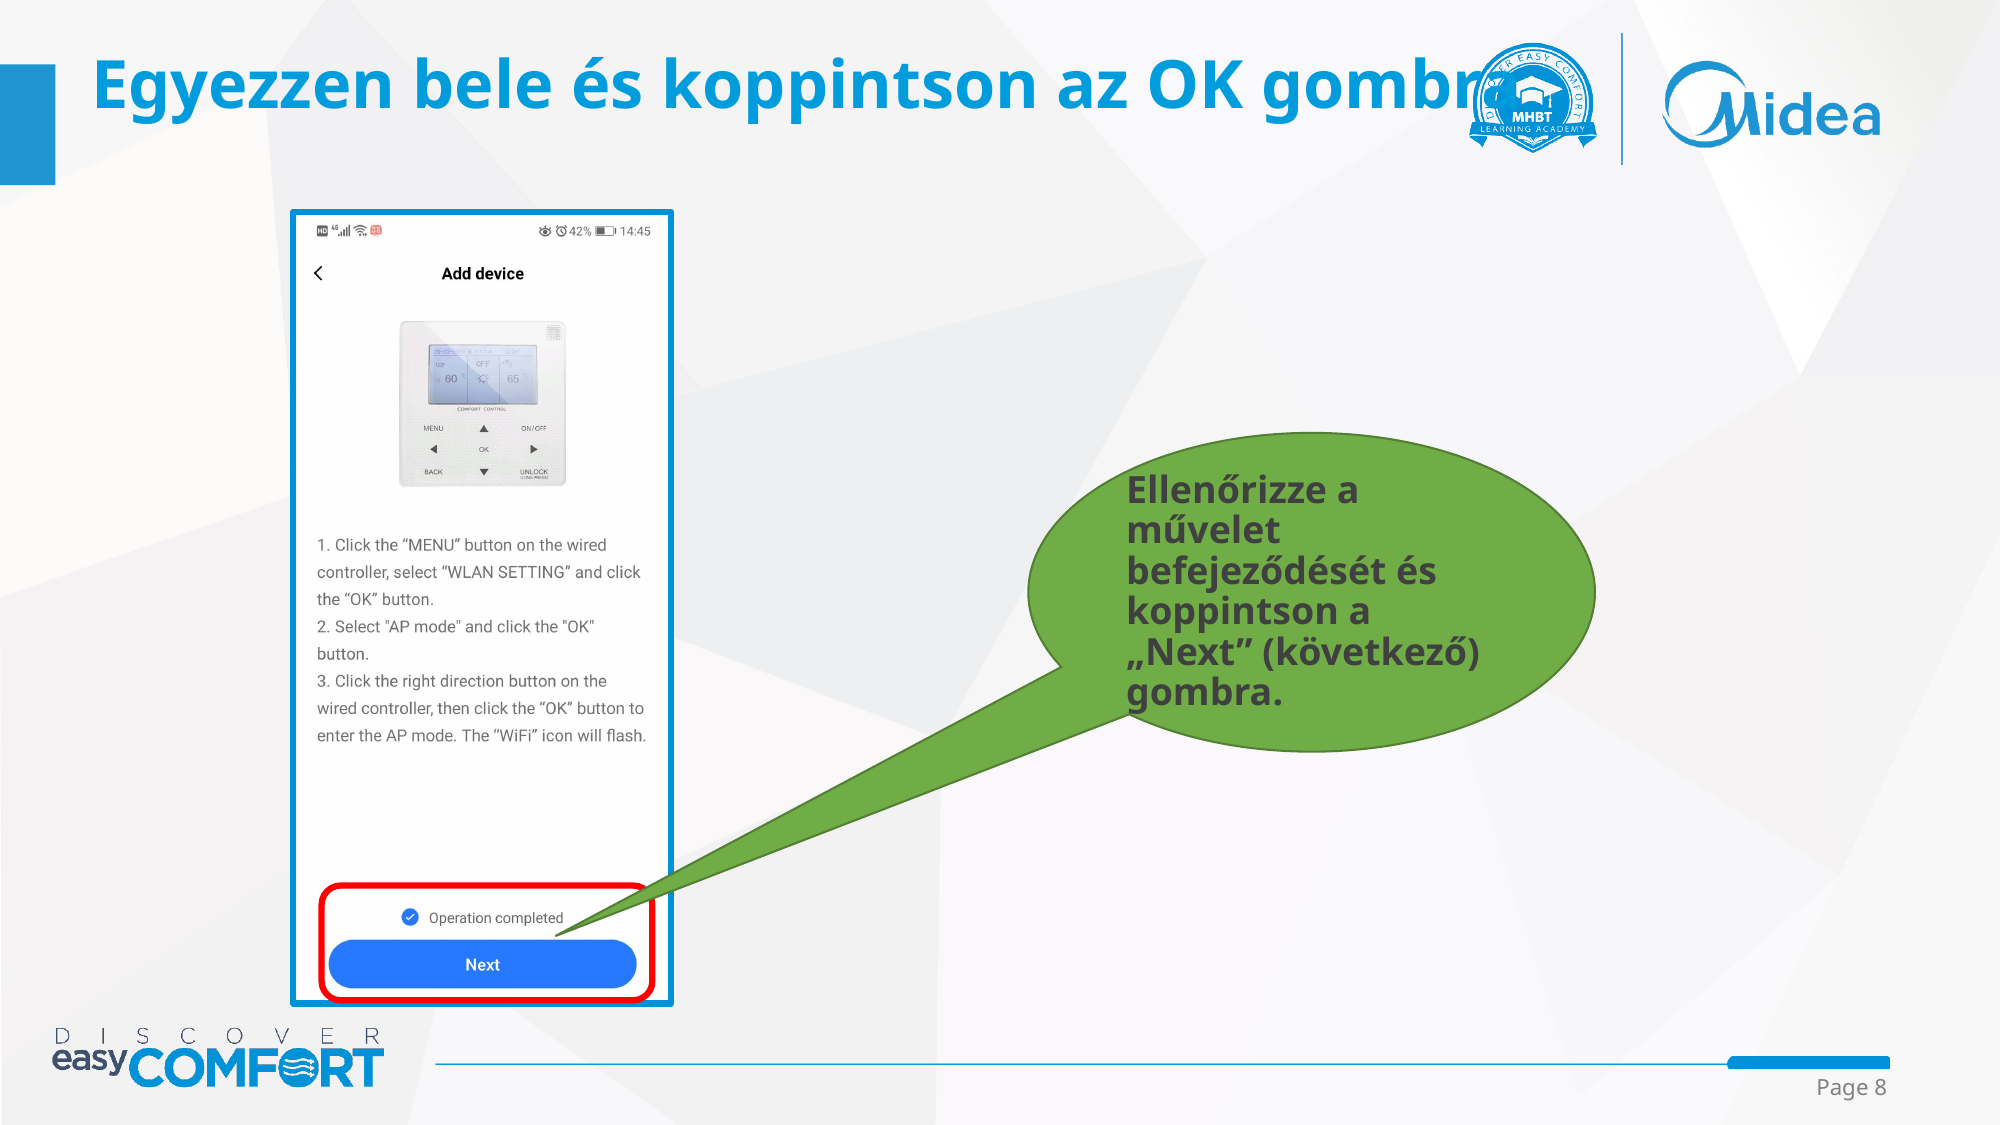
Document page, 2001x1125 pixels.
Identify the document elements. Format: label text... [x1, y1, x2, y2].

picture [0, 0, 2000, 1125]
text_box Ellenőrizze a művelet befejeződését és koppintson a „Next” (következő) gombra. [669, 431, 1596, 894]
list Egyezzen bele és koppintson az OK gombra [76, 43, 1555, 152]
